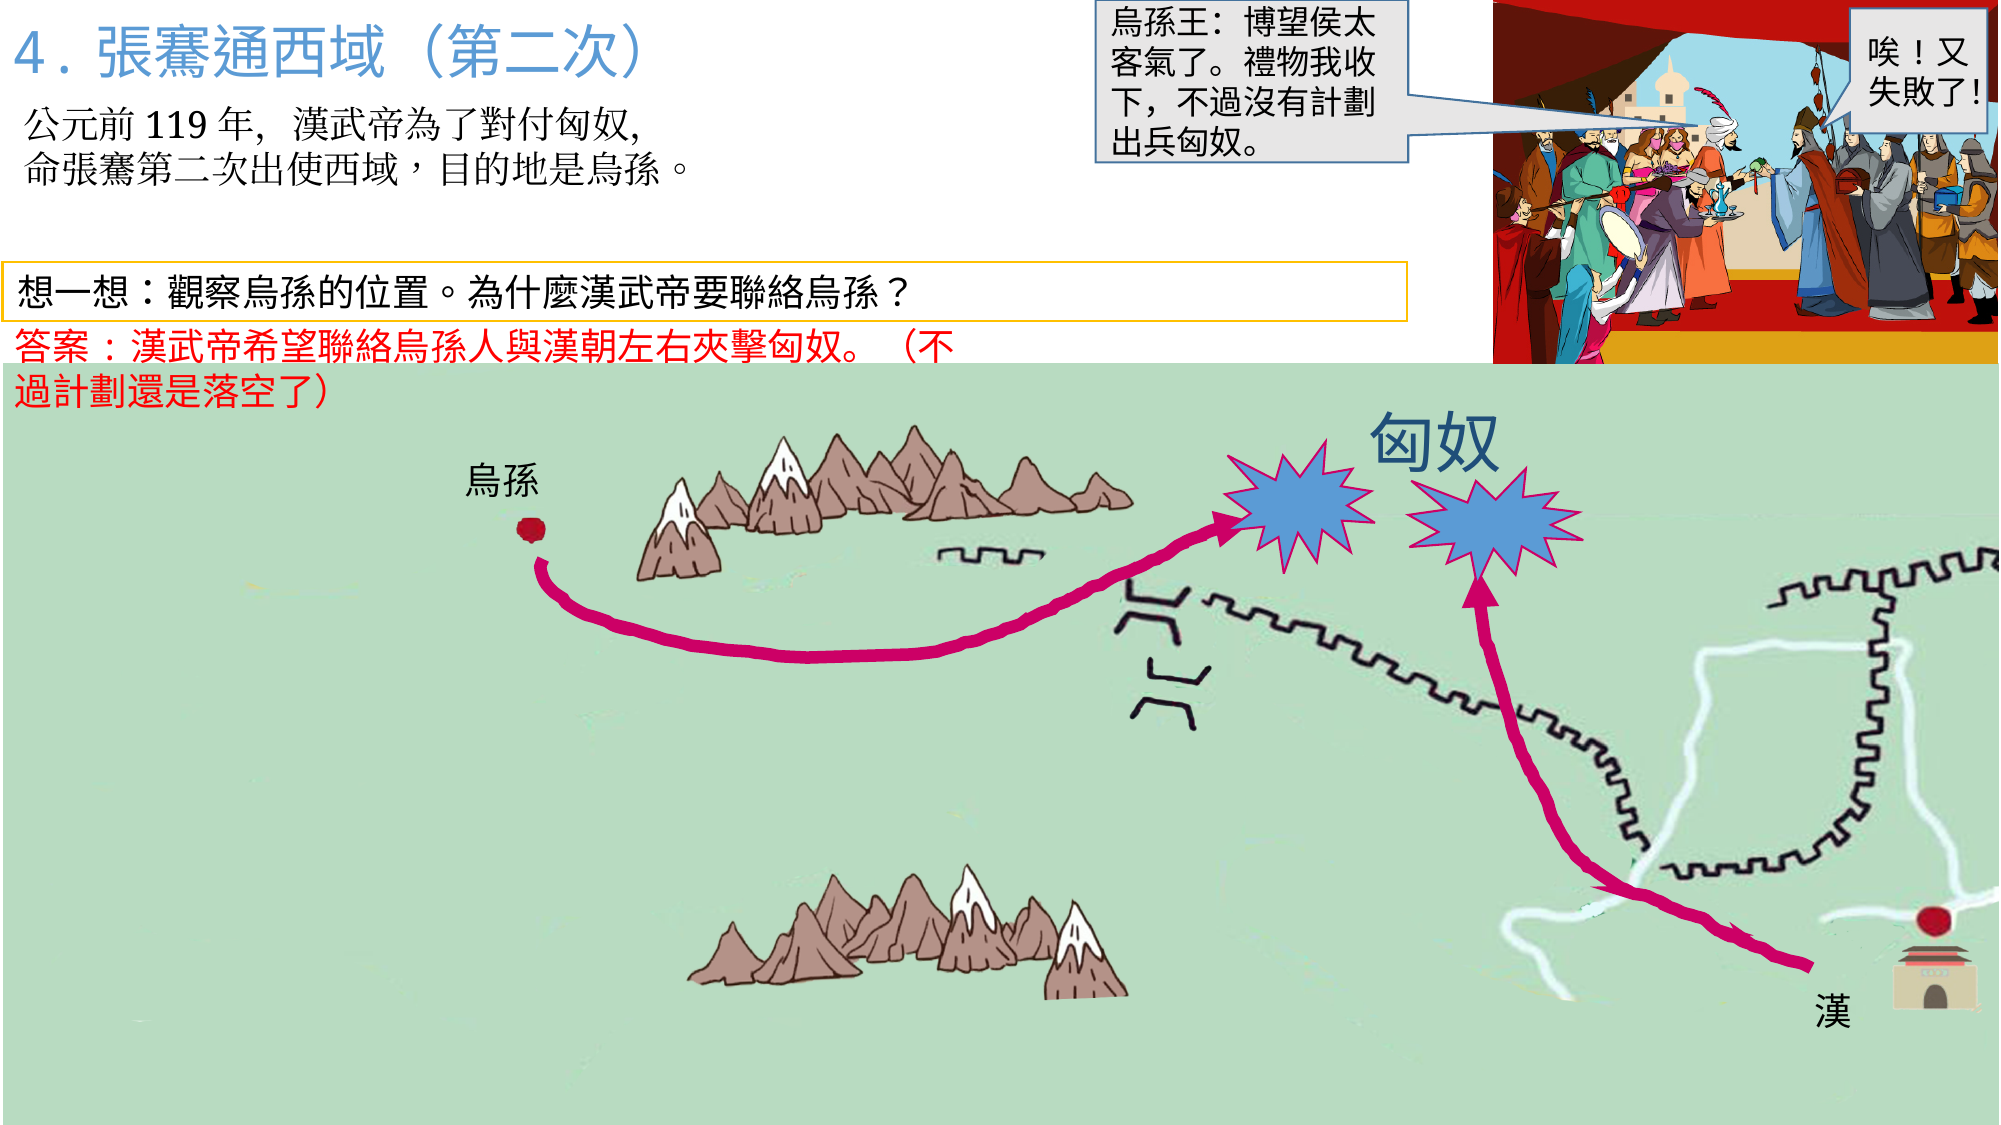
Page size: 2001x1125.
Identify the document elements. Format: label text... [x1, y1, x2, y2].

text_box 答案:漢武帝希望聯絡烏孫人與漢朝左右夾擊匈奴。（不過計劃還是落空了） [0, 315, 1000, 421]
picture [3, 0, 1999, 1125]
text_box 4.張騫通西域（第二次） [0, 8, 694, 94]
text_box 公元前119年，漢武帝為了對付匈奴，命張騫第二次出使西域，目的地是烏孫。 [8, 94, 705, 199]
text_box 烏孫王：博望侯太客氣了。禮物我收下，不過沒有計劃出兵匈奴。 [1094, 0, 1493, 164]
text_box 想一想：觀察烏孫的位置。為什麼漢武帝要聯絡烏孫？ [1, 261, 1408, 322]
